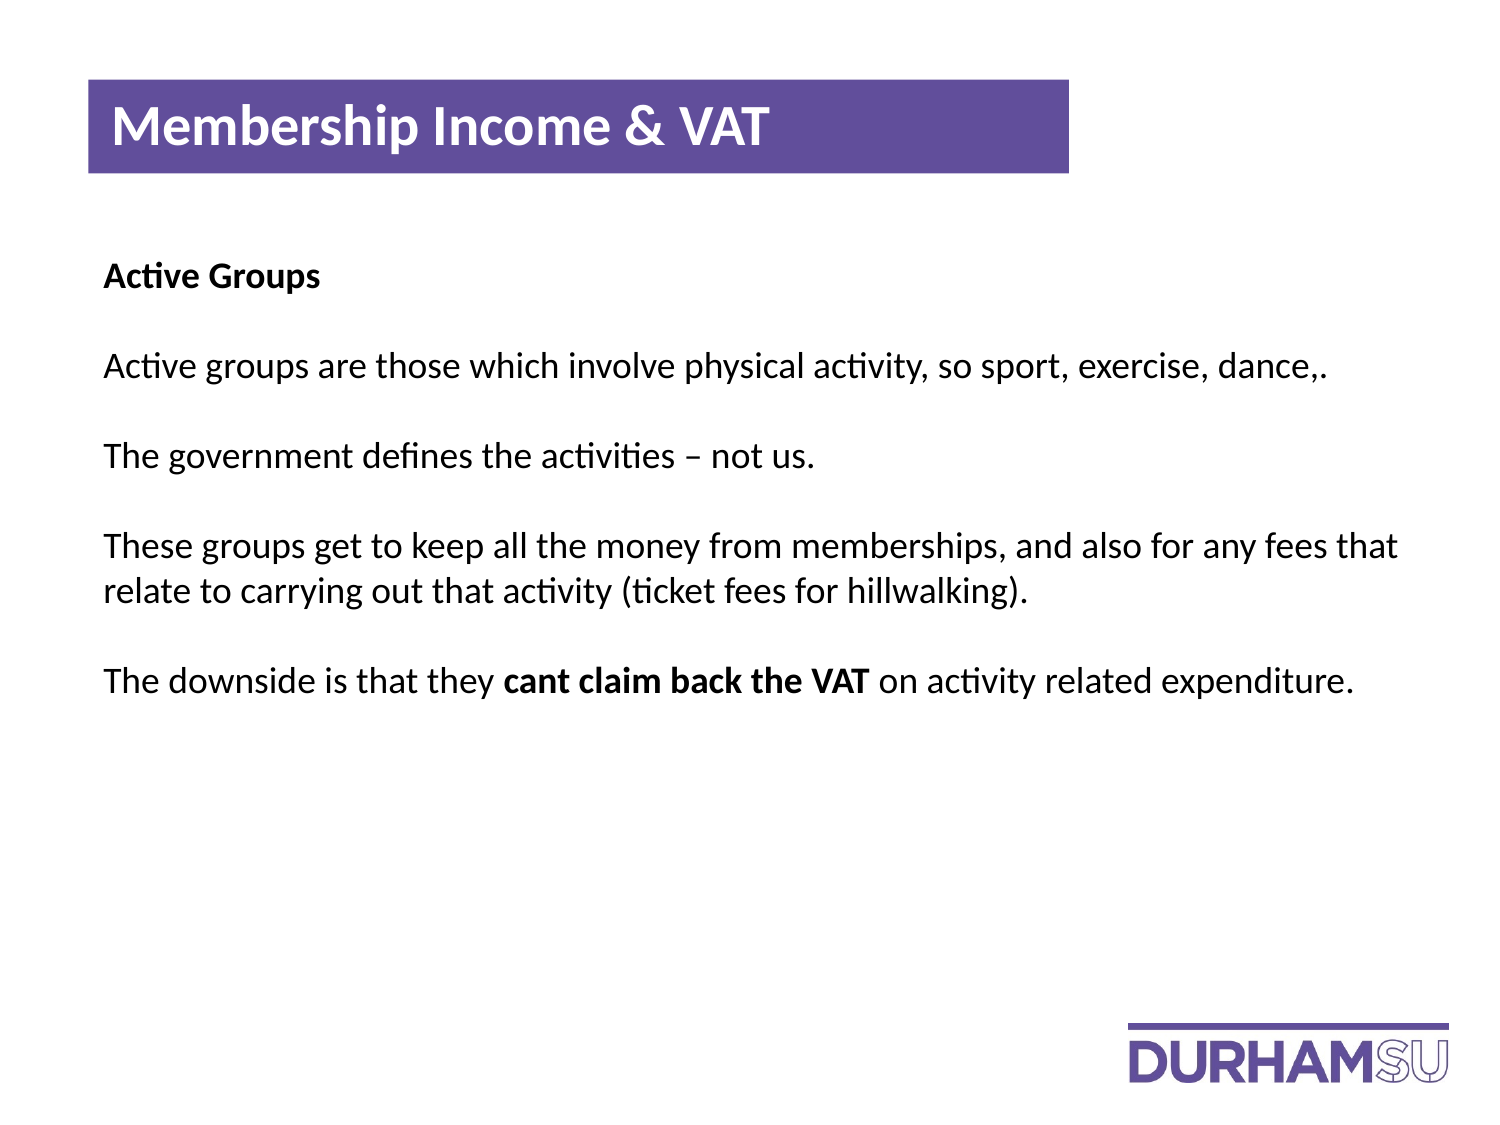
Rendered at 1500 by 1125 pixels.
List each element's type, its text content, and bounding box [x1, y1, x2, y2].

text_box [86, 78, 1071, 175]
text_box Membership Income & VAT [96, 79, 1199, 185]
picture [1127, 1022, 1449, 1083]
text_box Active Groups Active groups are those which involve physical activity, so sport, exercise, dance,. The government defines the activities – not us. These groups get to keep all the money from memberships, and also for any fees that relate to carrying out that activity (ticket fees for hillwalking). The downside is that they cant claim back the VAT on activity related expenditure. [88, 243, 1449, 754]
